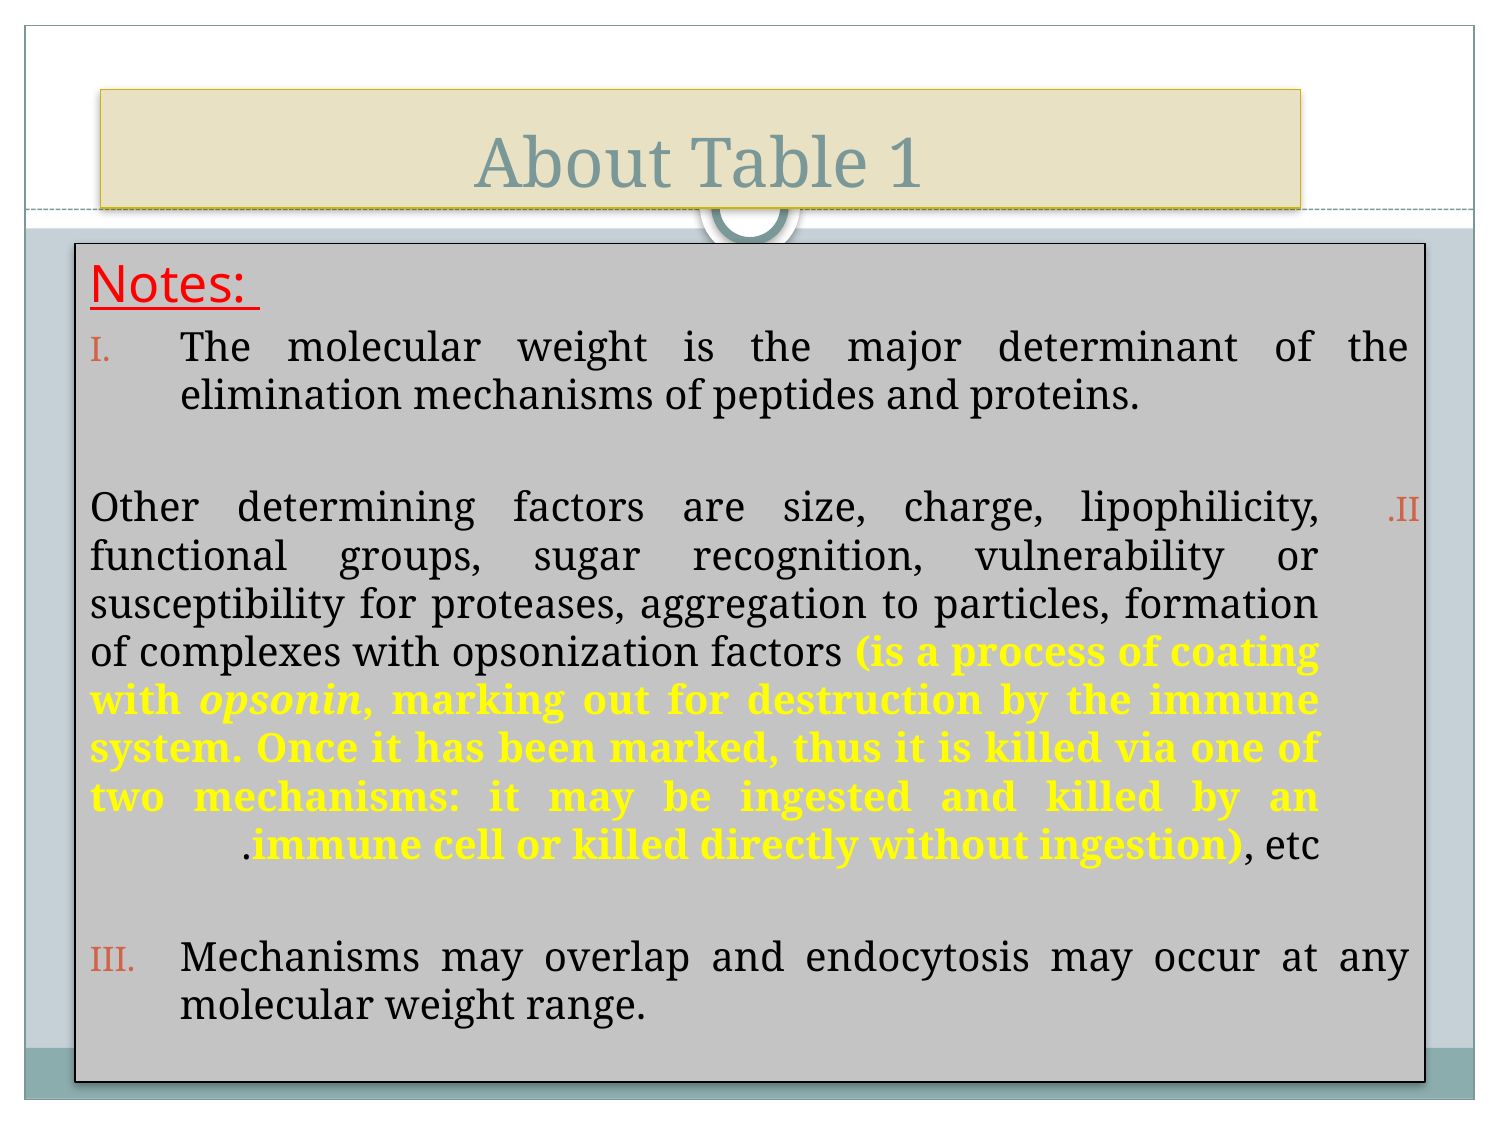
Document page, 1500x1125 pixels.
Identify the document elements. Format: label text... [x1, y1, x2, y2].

list Notes: The molecular weight is the major determinant of the elimination mechanisms of peptides and proteins. Other determining factors are size, charge, lipophilicity, functional groups, sugar recognition, vulnerability or susceptibility for proteases, aggregation to particles, formation of complexes with opsonization factors (is a process of coating with opsonin, marking out for destruction by the immune system. Once it has been marked, thus it is killed via one of two mechanisms: it may be ingested and killed by an immune cell or killed directly without ingestion), etc. Mechanisms may overlap and endocytosis may occur at any molecular weight range. [74, 243, 1426, 1083]
title About Table 1 [100, 89, 1301, 209]
